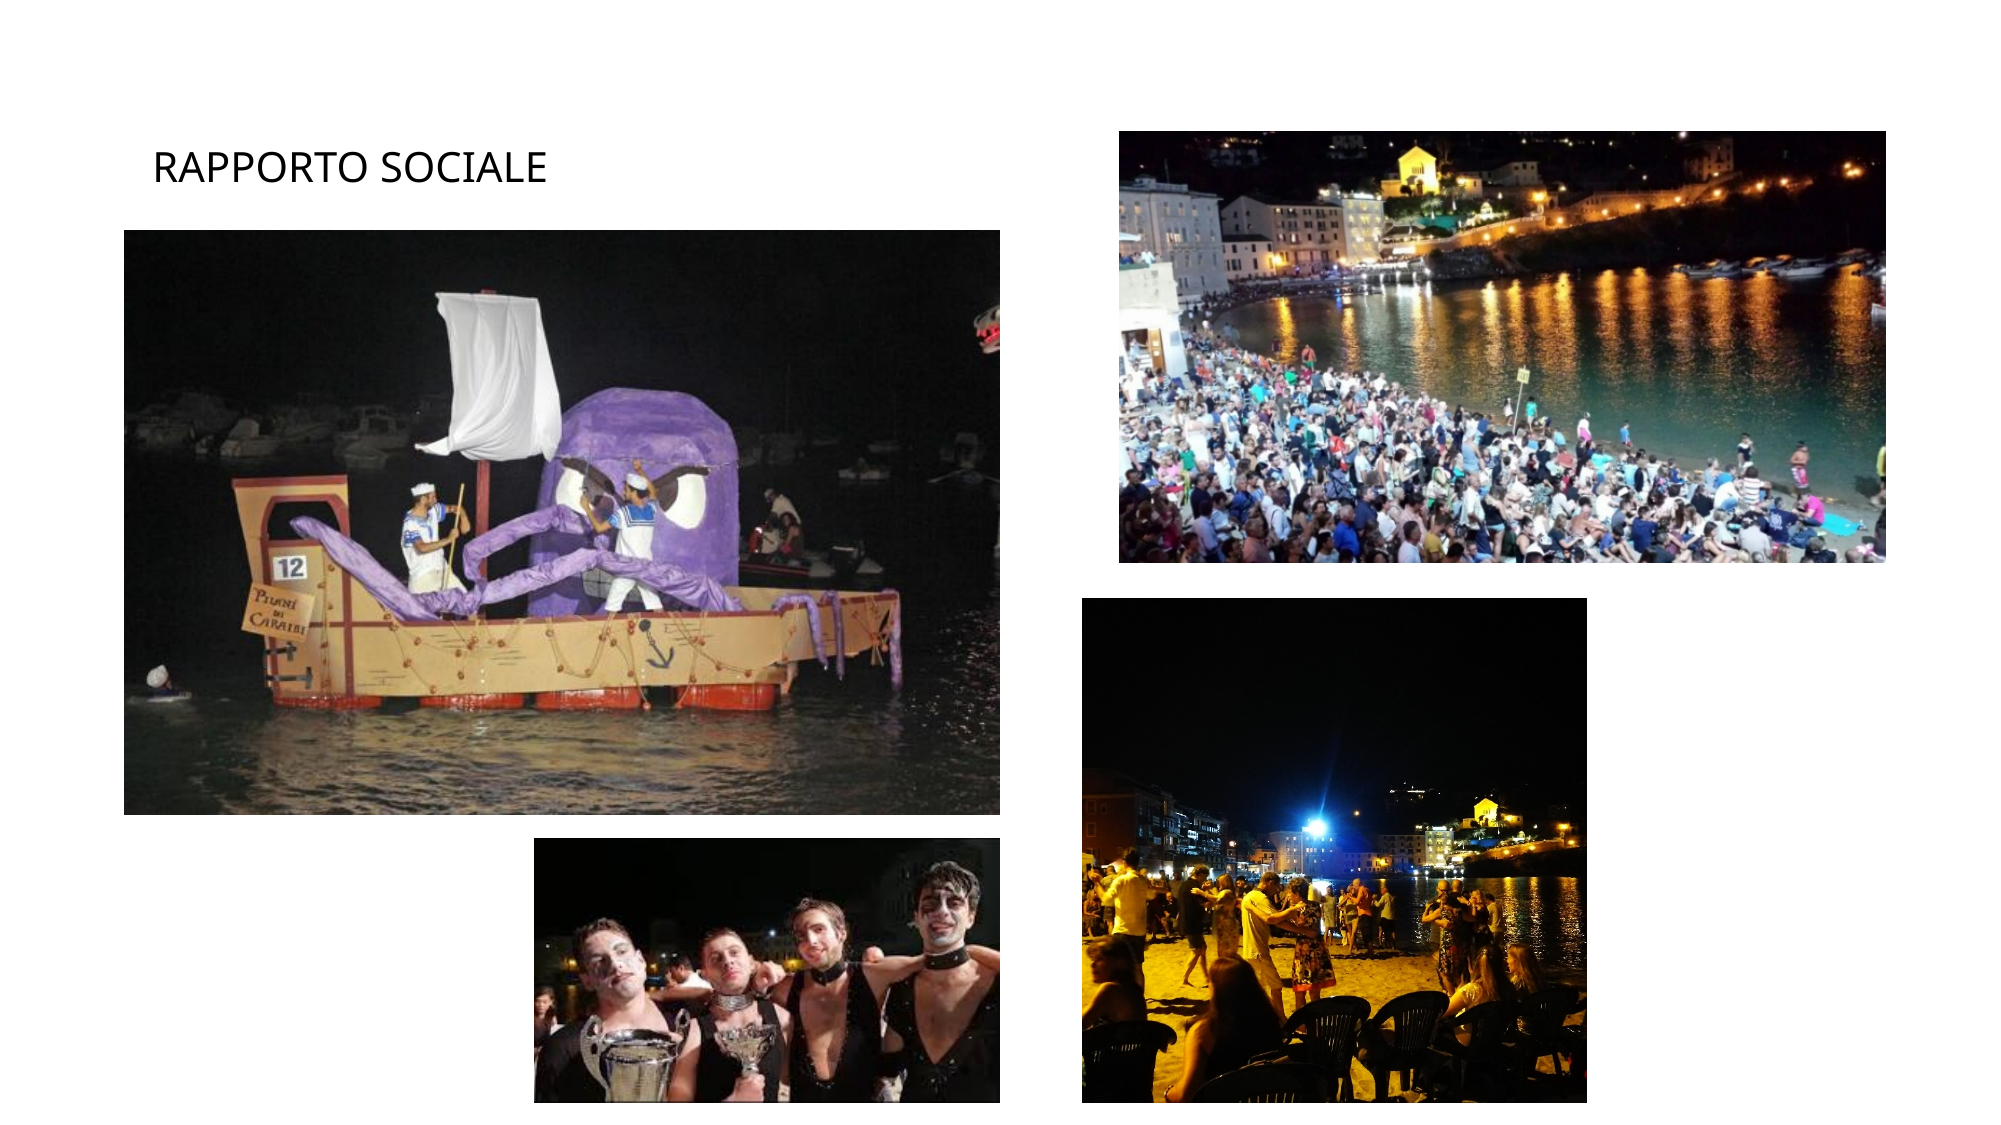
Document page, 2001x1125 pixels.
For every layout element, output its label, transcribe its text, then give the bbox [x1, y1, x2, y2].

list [124, 230, 1000, 815]
picture [1082, 598, 1587, 1103]
title RAPPORTO SOCIALE [137, 59, 1863, 278]
picture [1119, 131, 1886, 563]
picture [534, 838, 1001, 1103]
